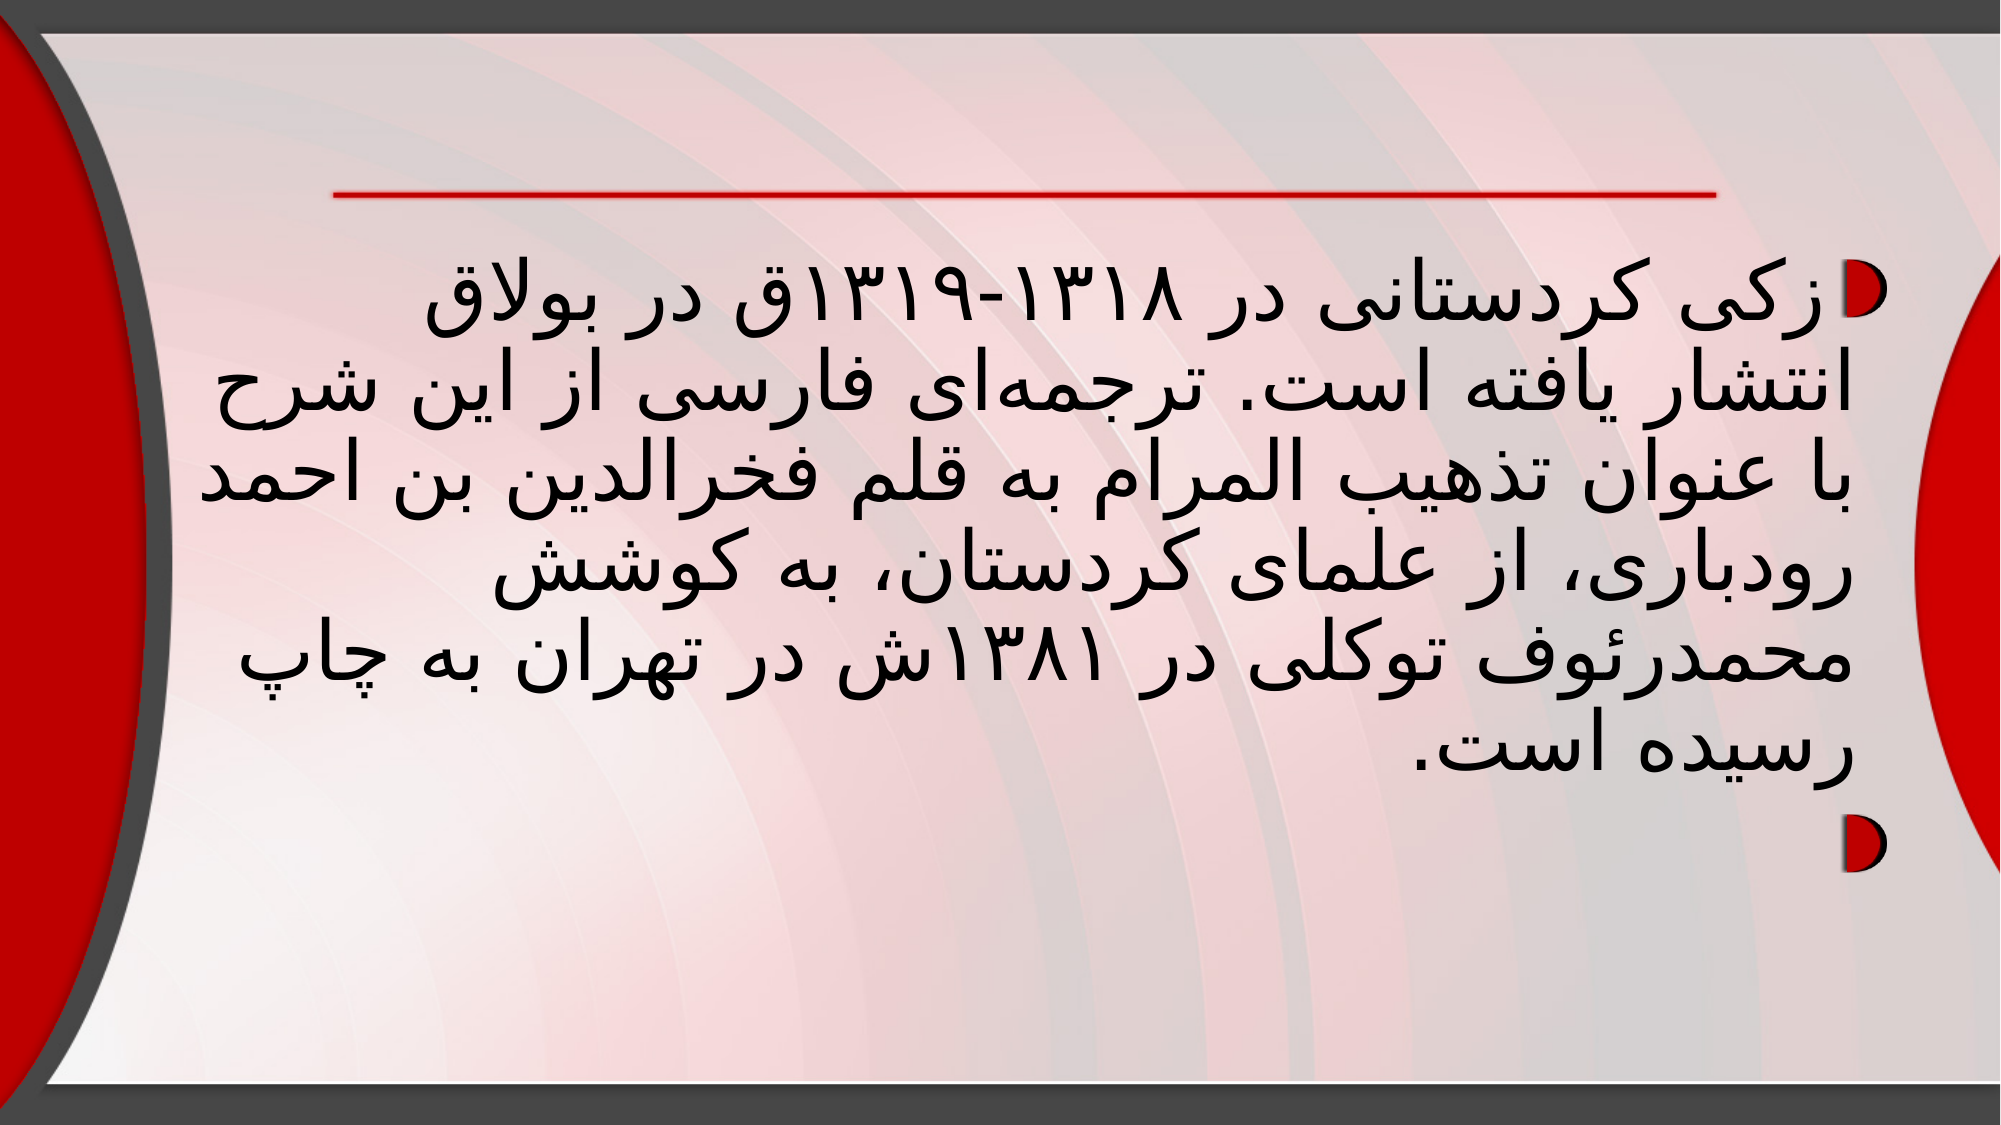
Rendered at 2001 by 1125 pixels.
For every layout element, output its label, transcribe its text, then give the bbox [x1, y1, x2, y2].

list زکی کردستانی در ۱۳۱۸-۱۳۱۹ق در بولاق انتشار یافته است. ترجمه‌ای فارسی از این شرح با عنوان تذهیب المرام به قلم فخرالدین بن احمد رودباری، از علمای کردستان، به کوشش محمدرئوف توکلی در ۱۳۸۱ش در تهران به چاپ رسیده است. [176, 241, 1902, 955]
picture [0, 0, 2001, 1125]
